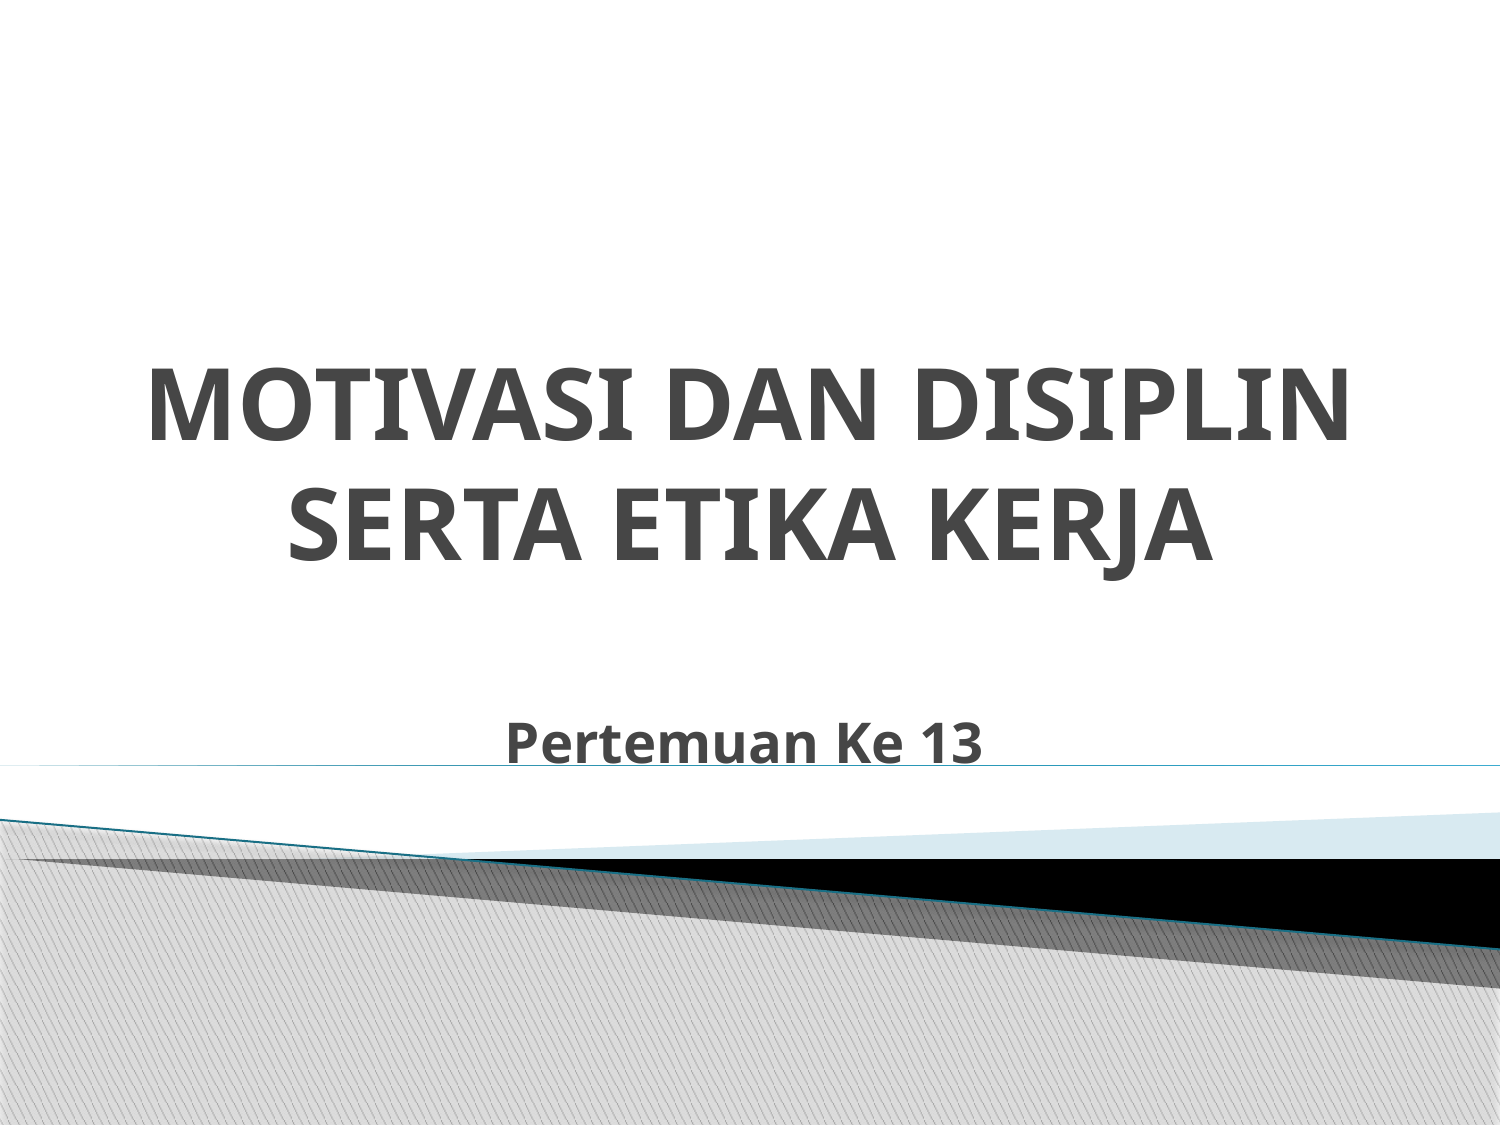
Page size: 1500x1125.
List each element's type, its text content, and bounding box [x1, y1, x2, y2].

title MOTIVASI DAN DISIPLIN SERTA ETIKA KERJA [112, 287, 1388, 588]
picture [5, 859, 1500, 989]
subtitle Pertemuan Ke 13 [112, 699, 1388, 790]
